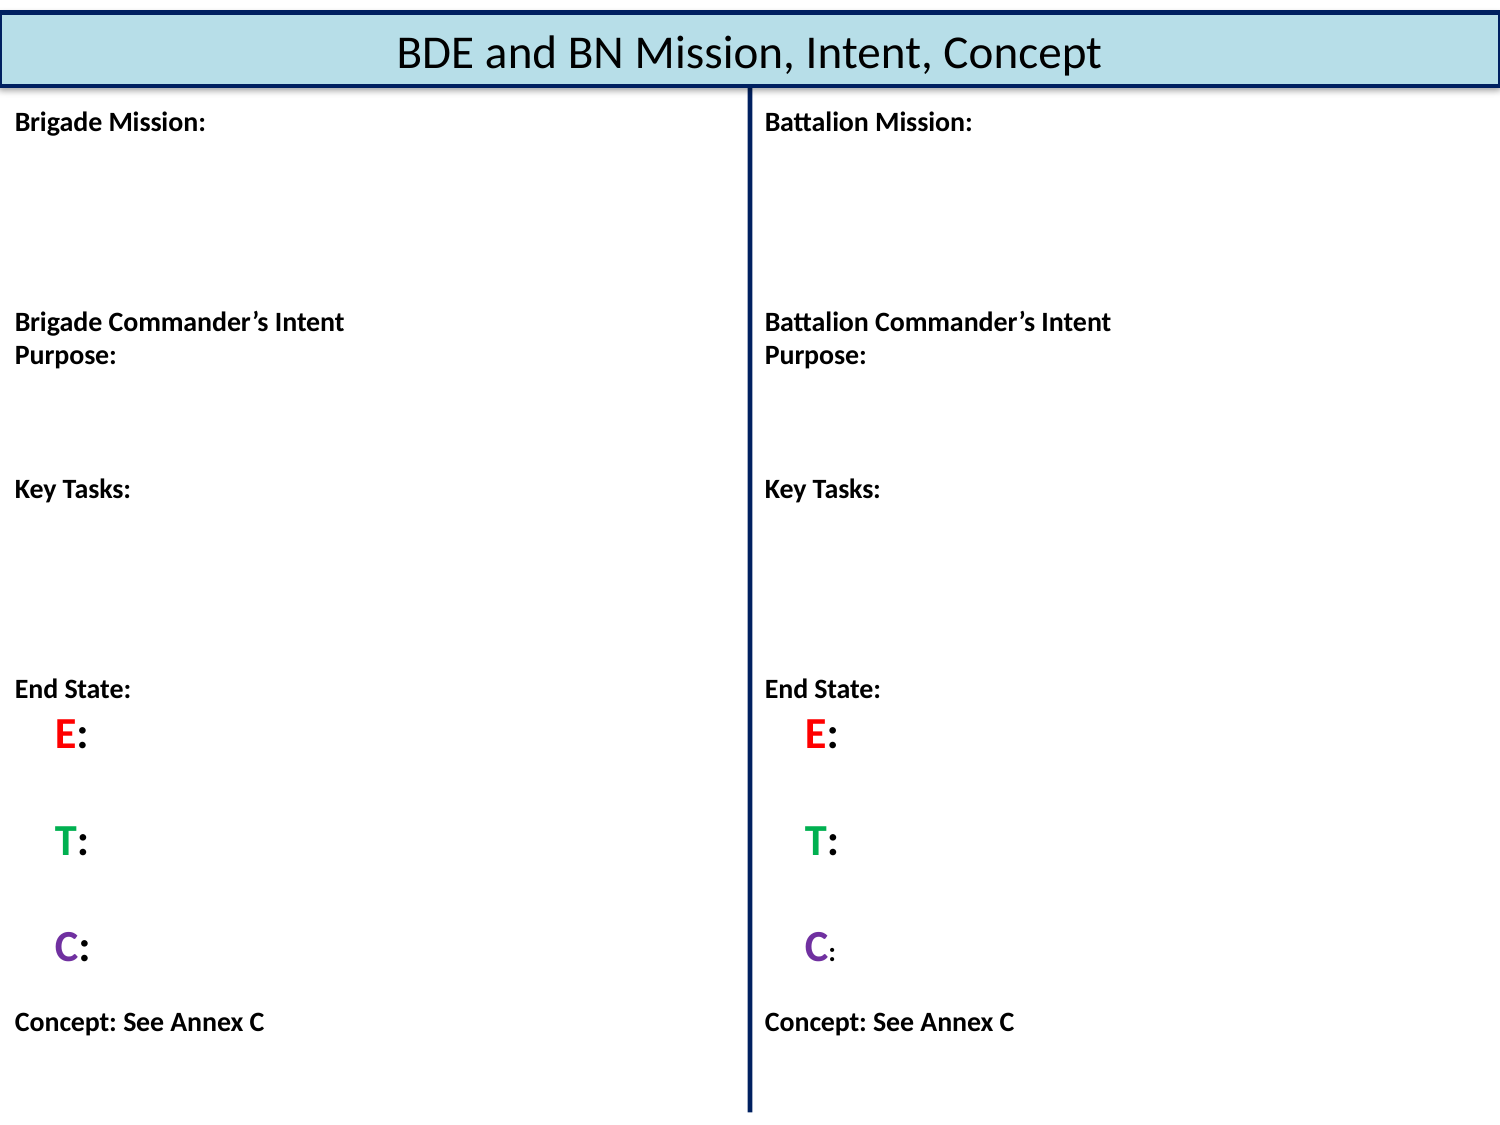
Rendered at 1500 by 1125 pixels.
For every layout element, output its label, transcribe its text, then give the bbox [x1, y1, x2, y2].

text_box Brigade Mission: Brigade Commander’s Intent Purpose: Key Tasks: End State: E: T: C: Concept: See Annex C [0, 94, 677, 1116]
text_box Battalion Mission: Battalion Commander’s Intent Purpose: Key Tasks: End State: E: T: C: Concept: See Annex C [753, 94, 1465, 1115]
text_box BDE and BN Mission, Intent, Concept [0, 12, 1500, 87]
